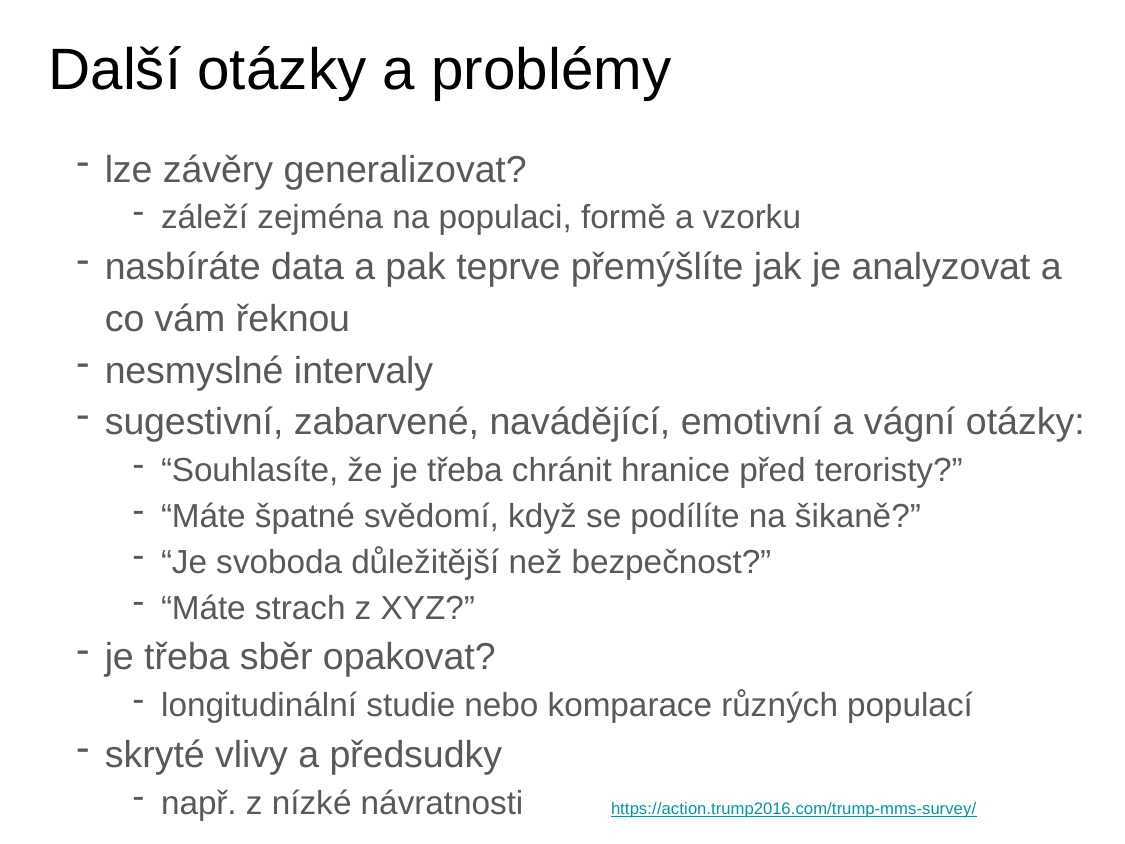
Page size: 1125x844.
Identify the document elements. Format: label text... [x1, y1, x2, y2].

title Další otázky a problémy [37, 20, 1086, 91]
list lze závěry generalizovat? záleží zejména na populaci, formě a vzorku nasbíráte data a pak teprve přemýšlíte jak je analyzovat a co vám řeknou nesmyslné intervaly sugestivní, zabarvené, navádějící, emotivní a vágní otázky: “Souhlasíte, že je třeba chránit hranice před teroristy?” “Máte špatné svědomí, když se podílíte na šikaně?” “Je svoboda důležitější než bezpečnost?” “Máte strach z XYZ?” je třeba sběr opakovat? longitudinální studie nebo komparace různých populací skryté vlivy a předsudky např. z nízké návratnosti https://action.trump2016.com/trump-mms-survey/ [37, 126, 1106, 824]
